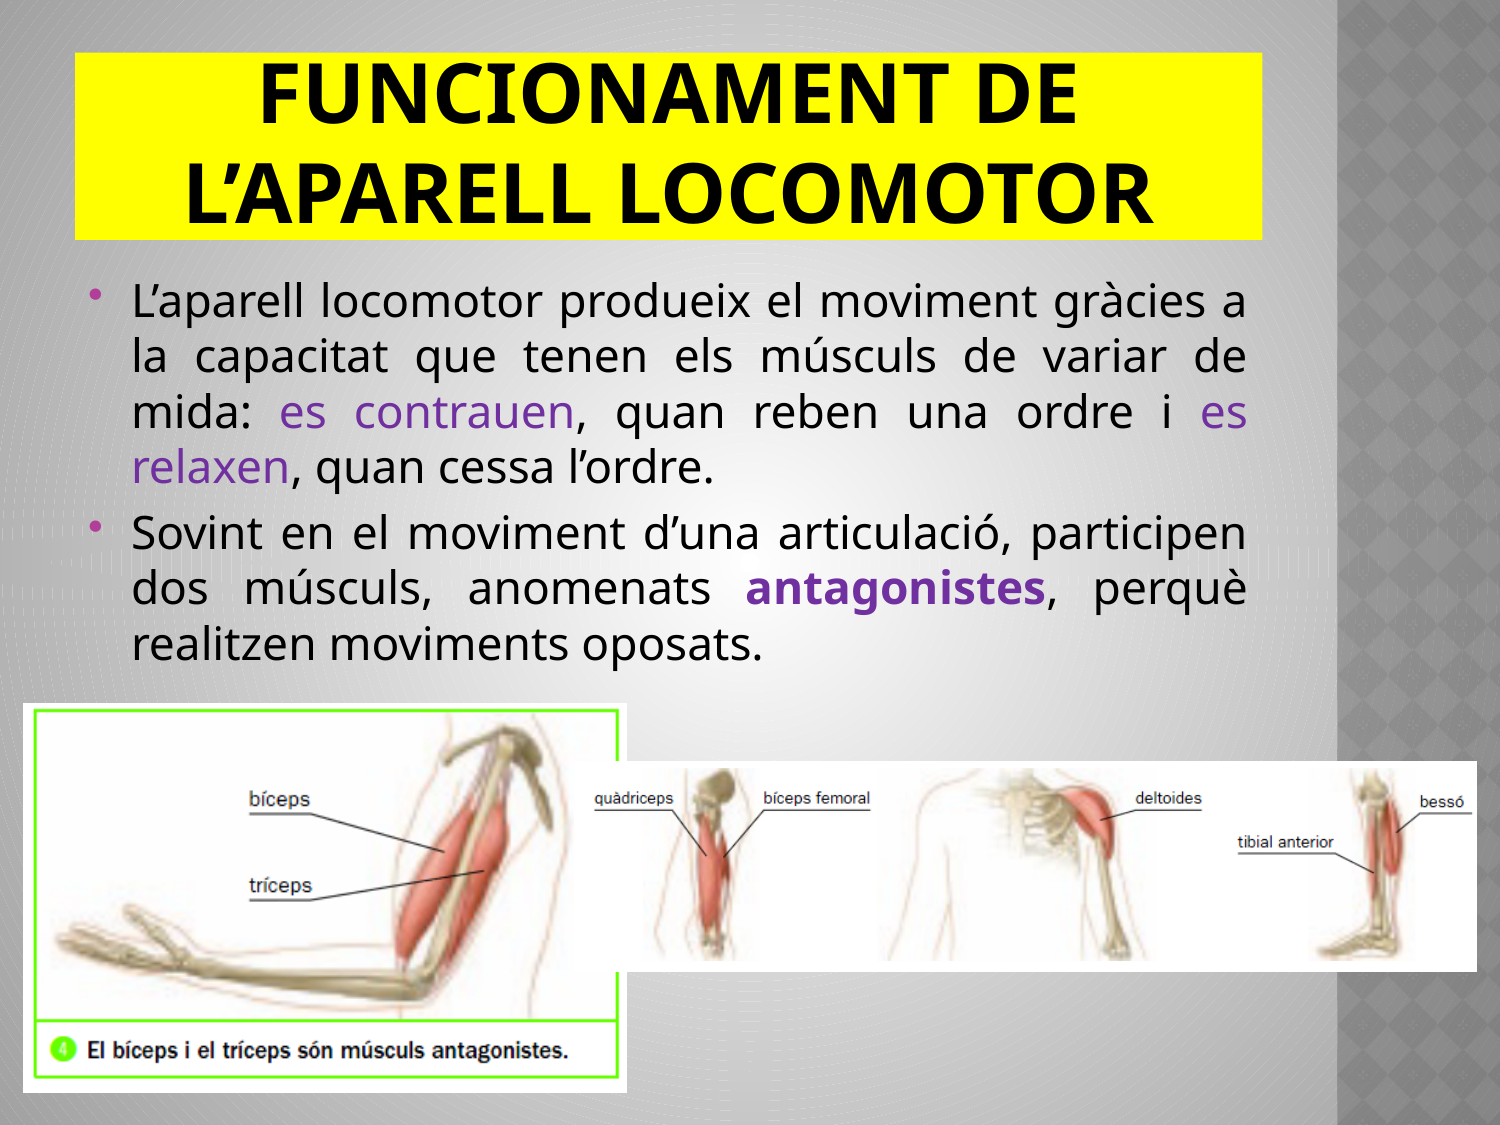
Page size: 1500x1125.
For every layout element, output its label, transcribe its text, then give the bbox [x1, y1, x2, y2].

list L’aparell locomotor produeix el moviment gràcies a la capacitat que tenen els músculs de variar de mida: es contrauen, quan reben una ordre i es relaxen, quan cessa l’ordre. Sovint en el moviment d’una articulació, participen dos músculs, anomenats antagonistes, perquè realitzen moviments oposats. [75, 264, 1263, 715]
title Funcionament de l’aparell locomotor [75, 52, 1263, 240]
picture [23, 702, 1477, 1093]
